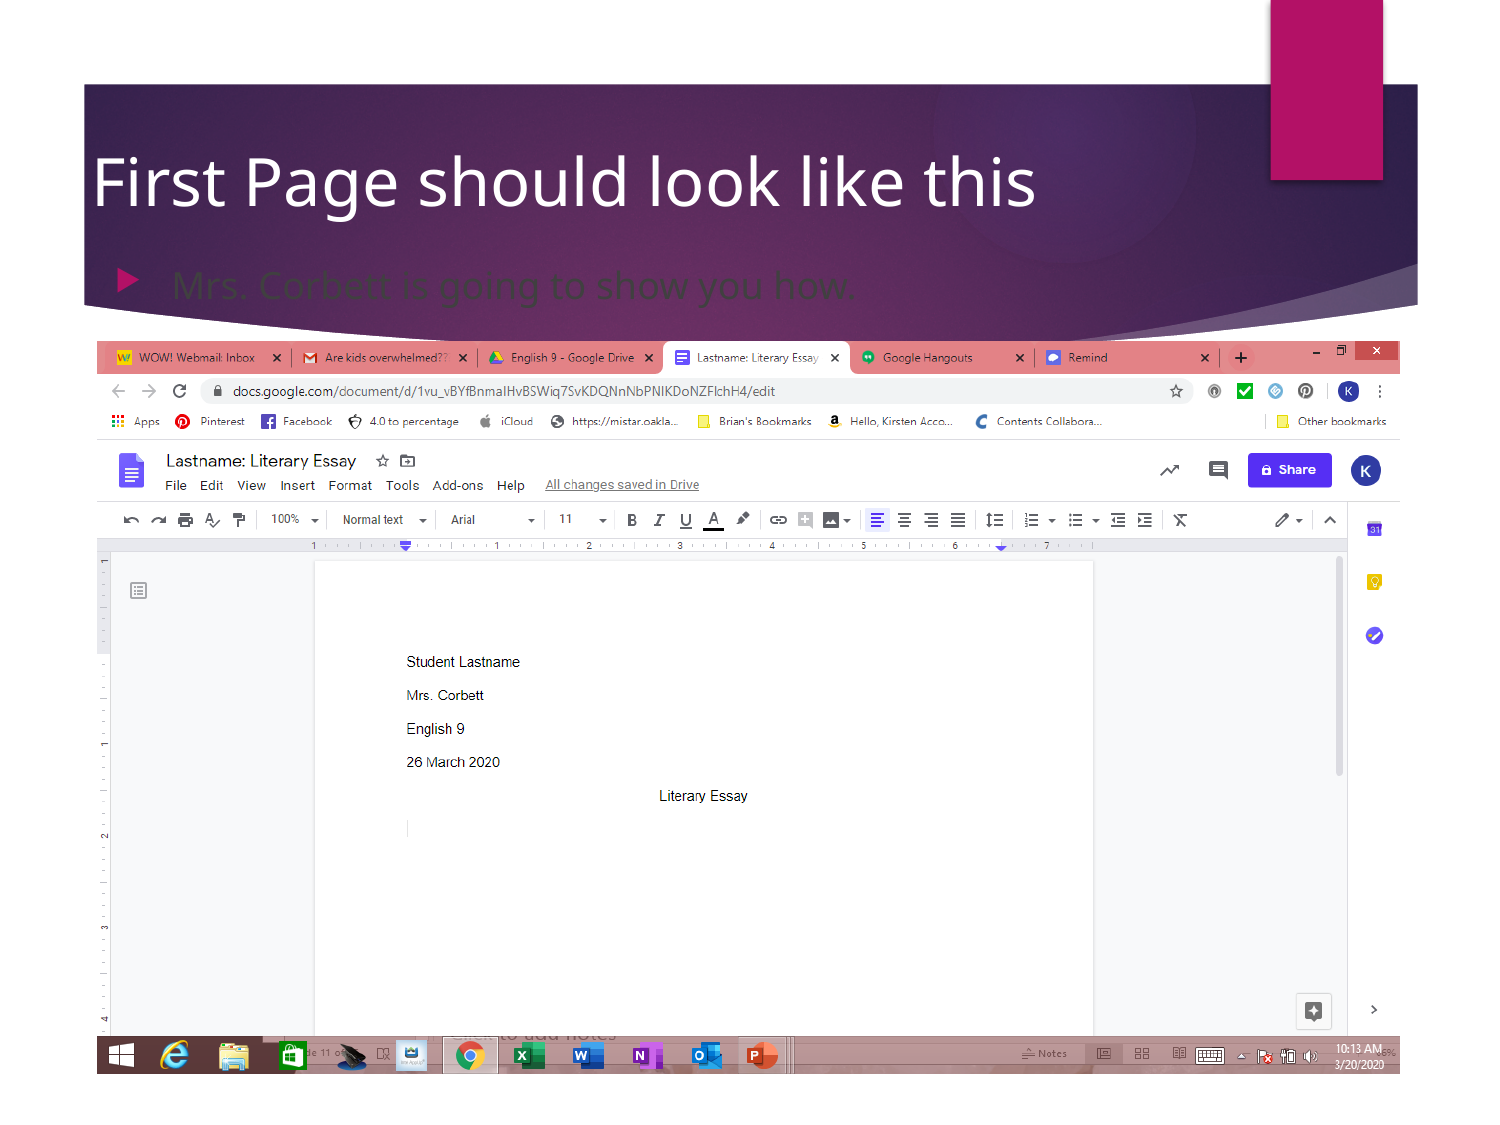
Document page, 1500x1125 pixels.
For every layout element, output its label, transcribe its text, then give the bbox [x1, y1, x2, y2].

list Mrs. Corbett is going to show you how. [99, 254, 1142, 340]
picture [97, 341, 1401, 1074]
title First Page should look like this [76, 71, 1159, 289]
